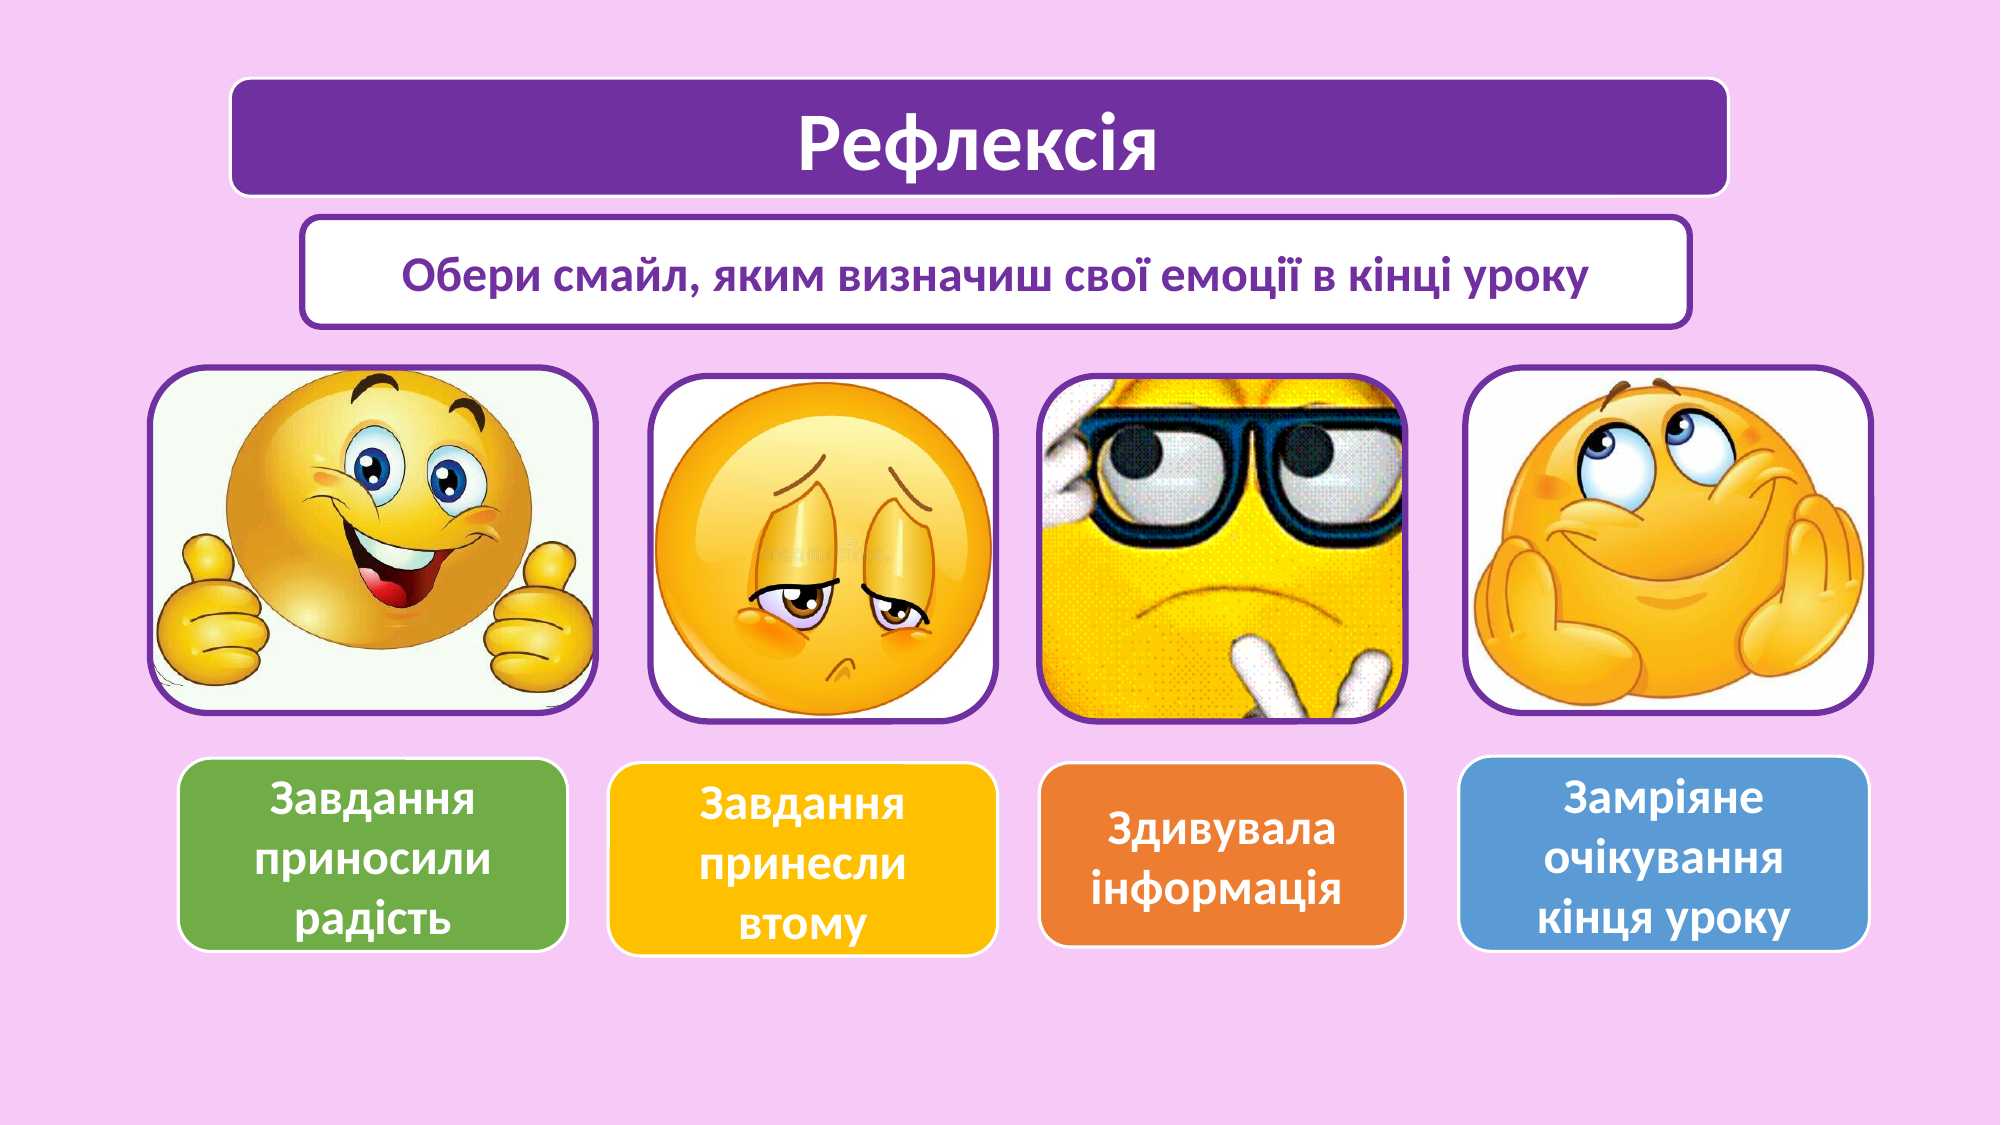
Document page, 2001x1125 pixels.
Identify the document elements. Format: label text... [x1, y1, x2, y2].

text_box Завдання приносили радість [176, 756, 570, 954]
picture [650, 375, 996, 722]
picture [1465, 367, 1872, 713]
text_box Замріяне очікування кінця уроку [1457, 754, 1872, 953]
text_box Здивувала інформація [1037, 761, 1407, 949]
picture [149, 367, 596, 713]
text_box Завдання принесли втому [606, 761, 1000, 958]
picture [1039, 375, 1406, 722]
text_box Обери смайл, яким визначиш свої емоції в кінці уроку [301, 215, 1691, 328]
text_box Рефлексія [228, 76, 1731, 198]
